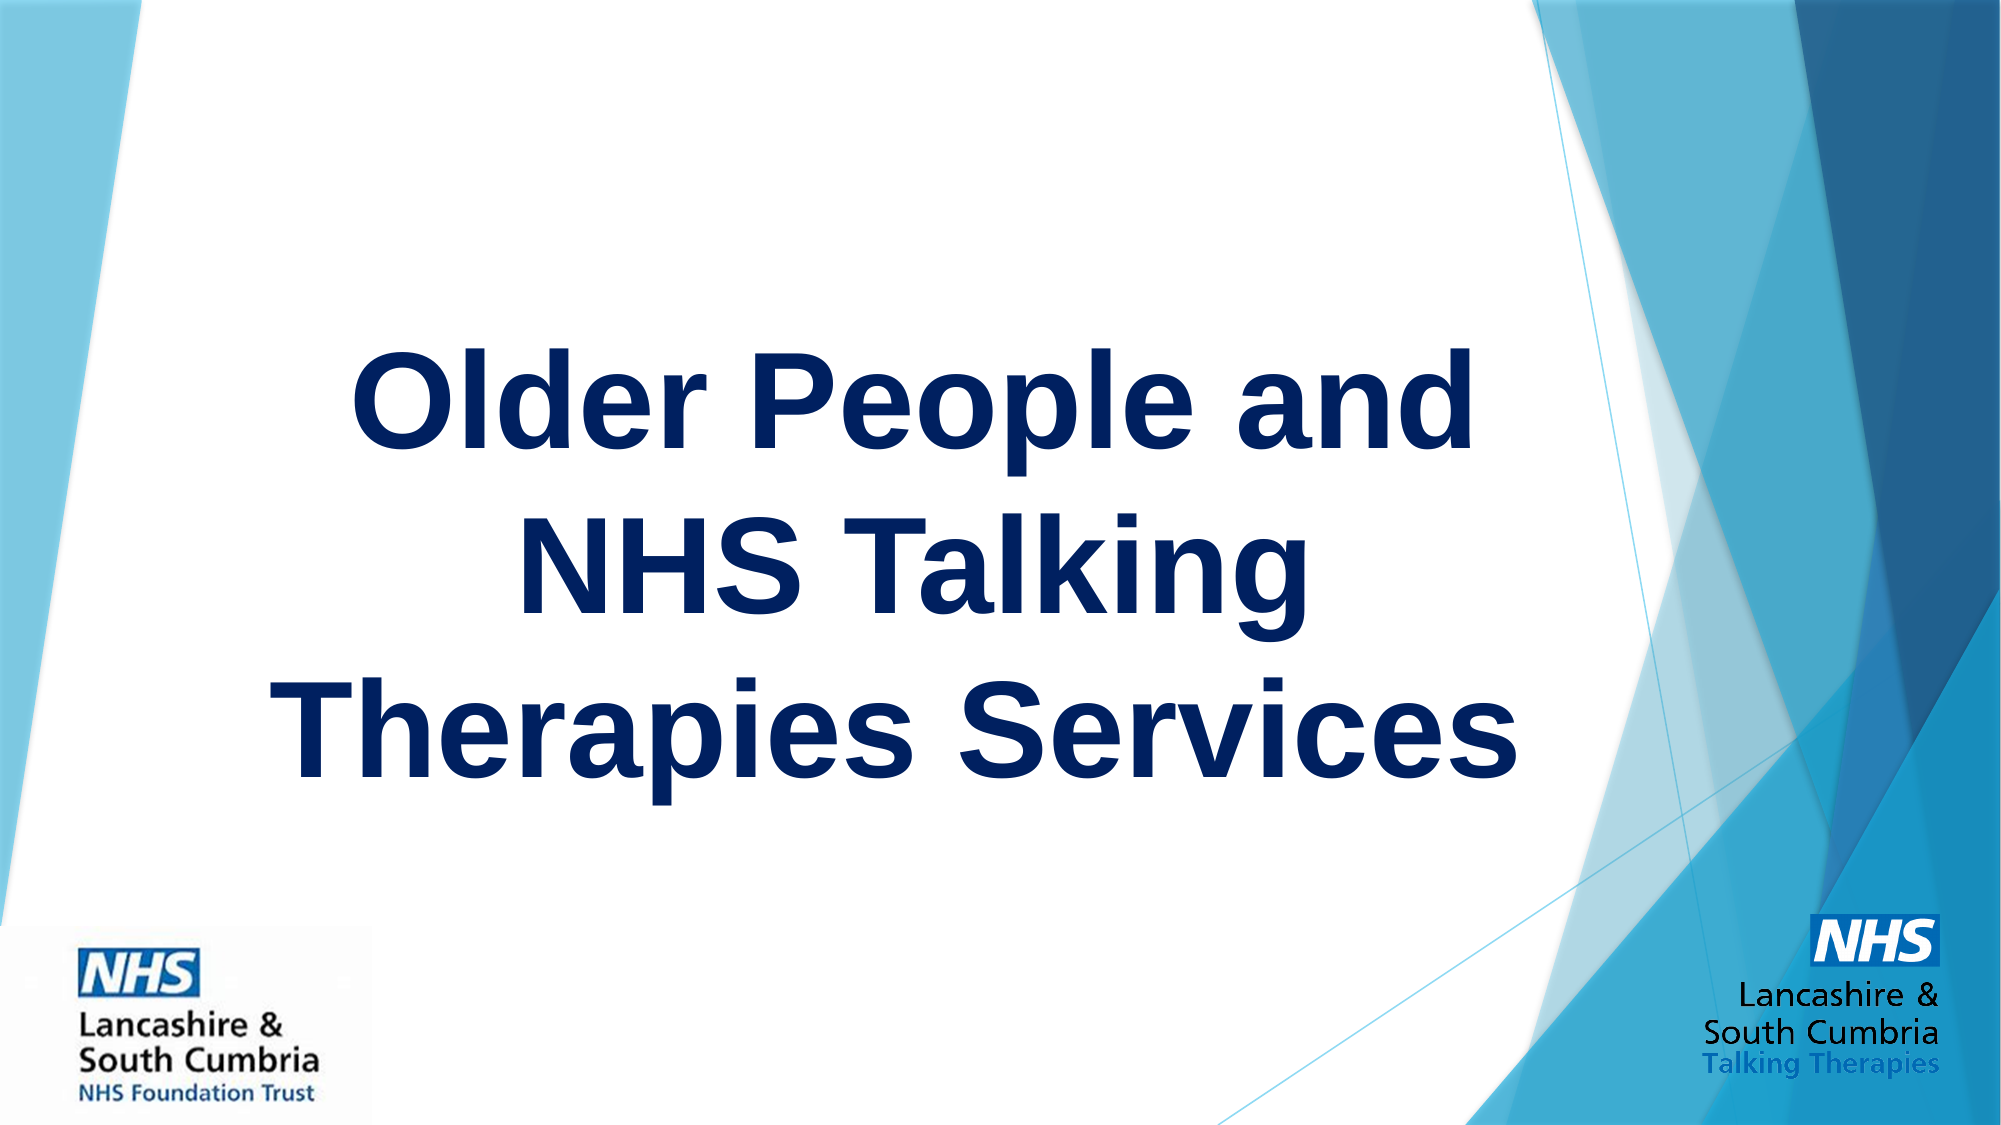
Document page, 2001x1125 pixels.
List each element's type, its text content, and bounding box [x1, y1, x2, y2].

picture [0, 926, 373, 1125]
subtitle [52, 198, 1803, 1125]
picture [1688, 913, 1951, 1085]
text_box Older People and NHS Talking Therapies Services [232, 303, 1599, 813]
